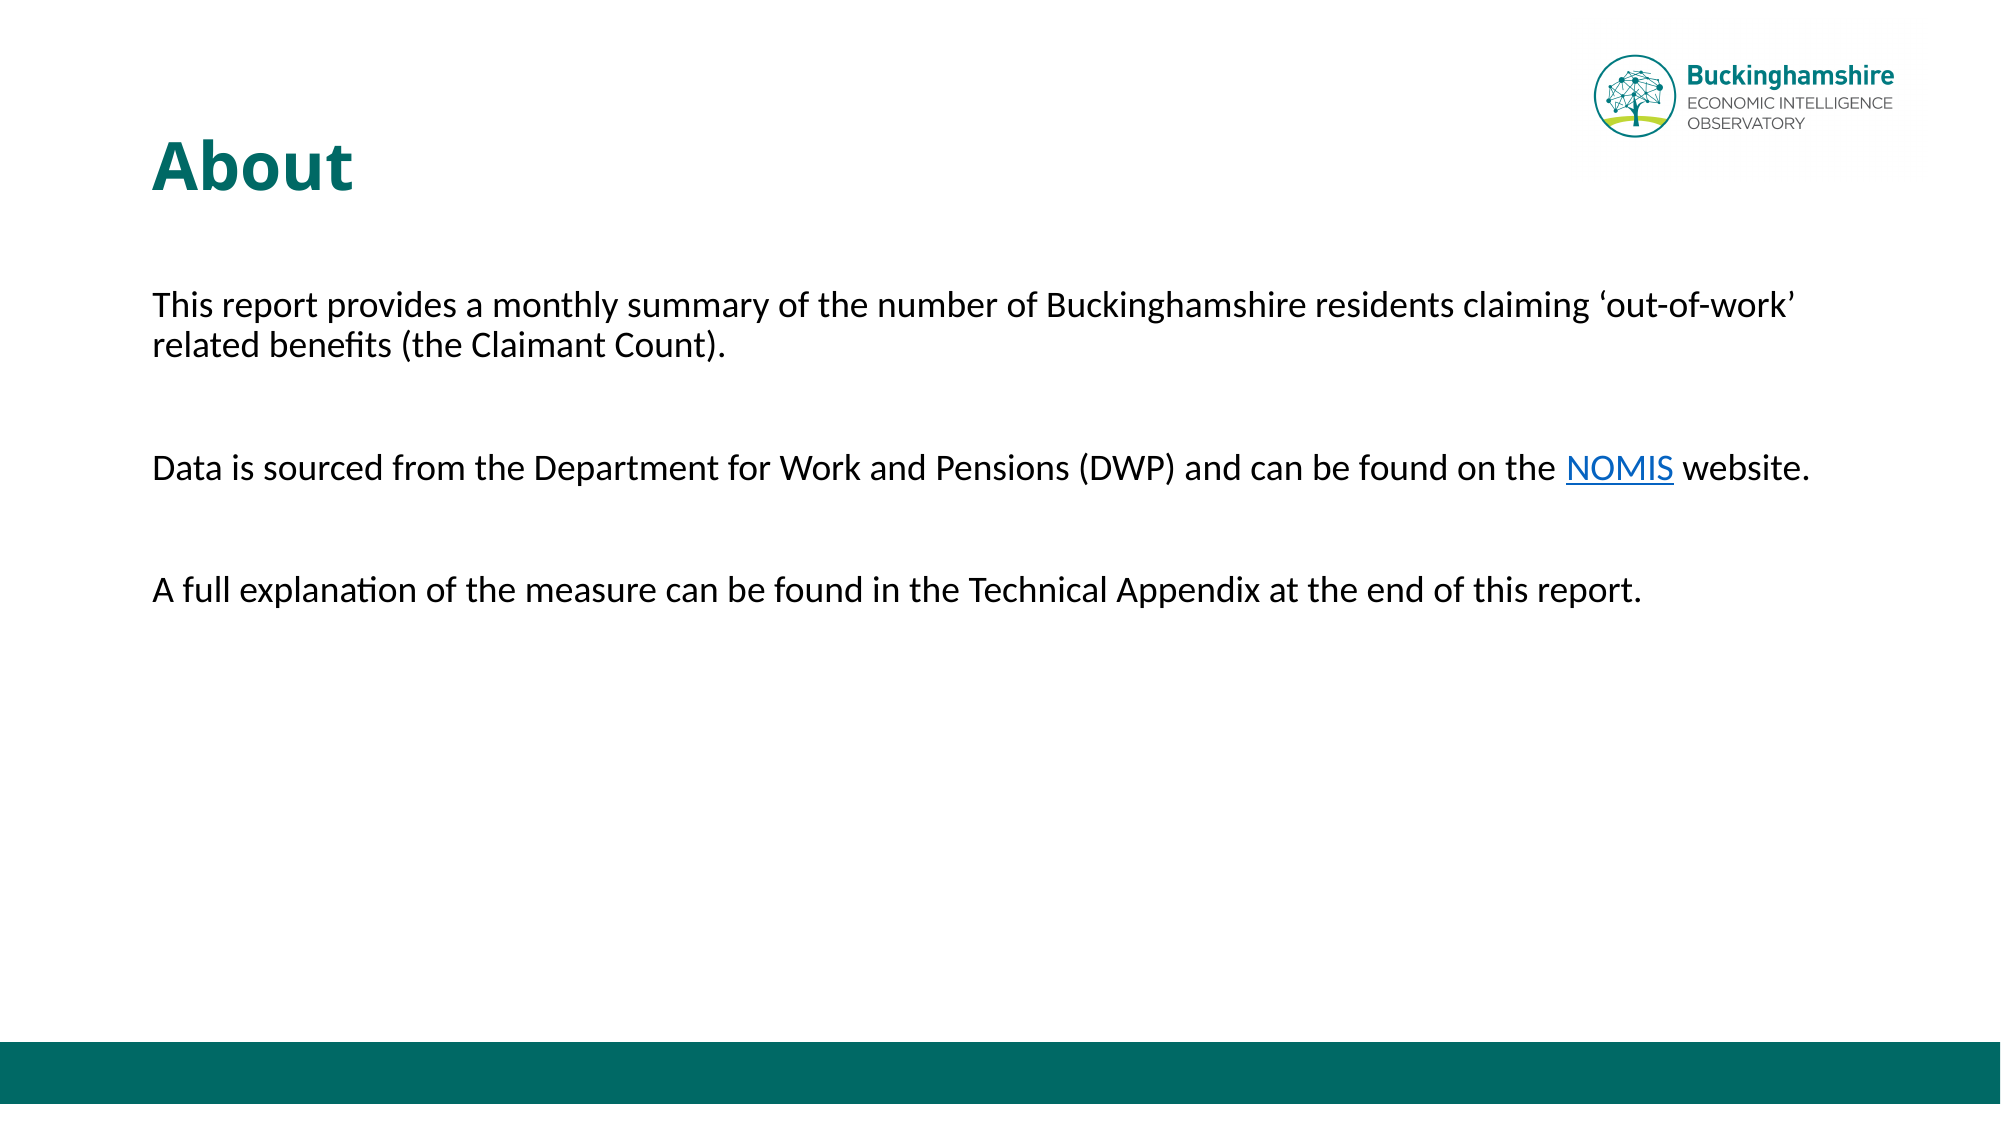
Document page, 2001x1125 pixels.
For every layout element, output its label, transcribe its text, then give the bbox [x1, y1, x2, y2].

picture [1571, 18, 1928, 182]
title About [137, 59, 1863, 277]
list This report provides a monthly summary of the number of Buckinghamshire residents claiming ‘out-of-work’ related benefits (the Claimant Count). Data is sourced from the Department for Work and Pensions (DWP) and can be found on the NOMIS website. A full explanation of the measure can be found in the Technical Appendix at the end of this report. [137, 277, 1863, 1033]
